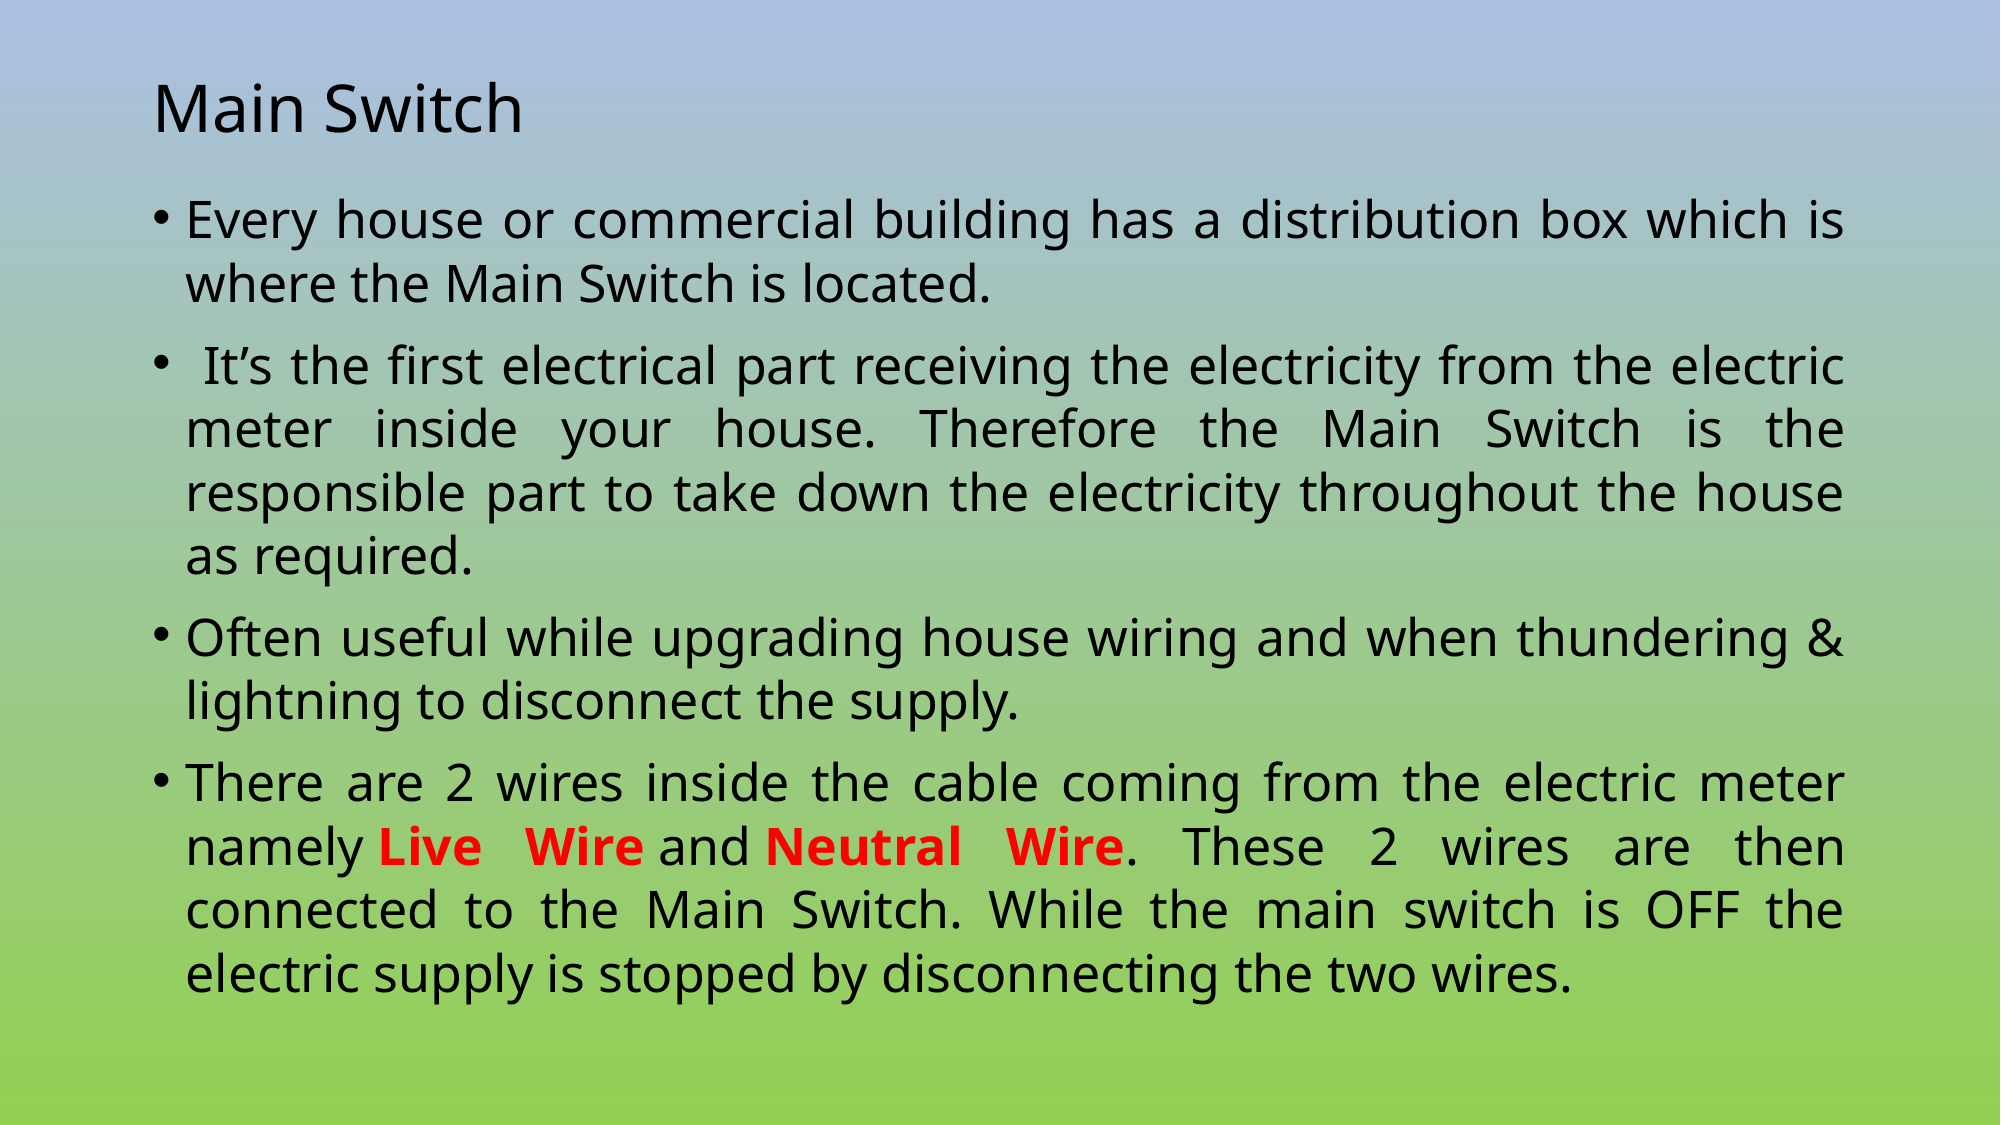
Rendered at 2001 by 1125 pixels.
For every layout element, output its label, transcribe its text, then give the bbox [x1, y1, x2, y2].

title Main Switch [137, 59, 1863, 156]
list Every house or commercial building has a distribution box which is where the Main Switch is located. It’s the first electrical part receiving the electricity from the electric meter inside your house. Therefore the Main Switch is the responsible part to take down the electricity throughout the house as required. Often useful while upgrading house wiring and when thundering & lightning to disconnect the supply. There are 2 wires inside the cable coming from the electric meter namely Live Wire and Neutral Wire. These 2 wires are then connected to the Main Switch. While the main switch is OFF the electric supply is stopped by disconnecting the two wires. [137, 180, 1863, 1014]
